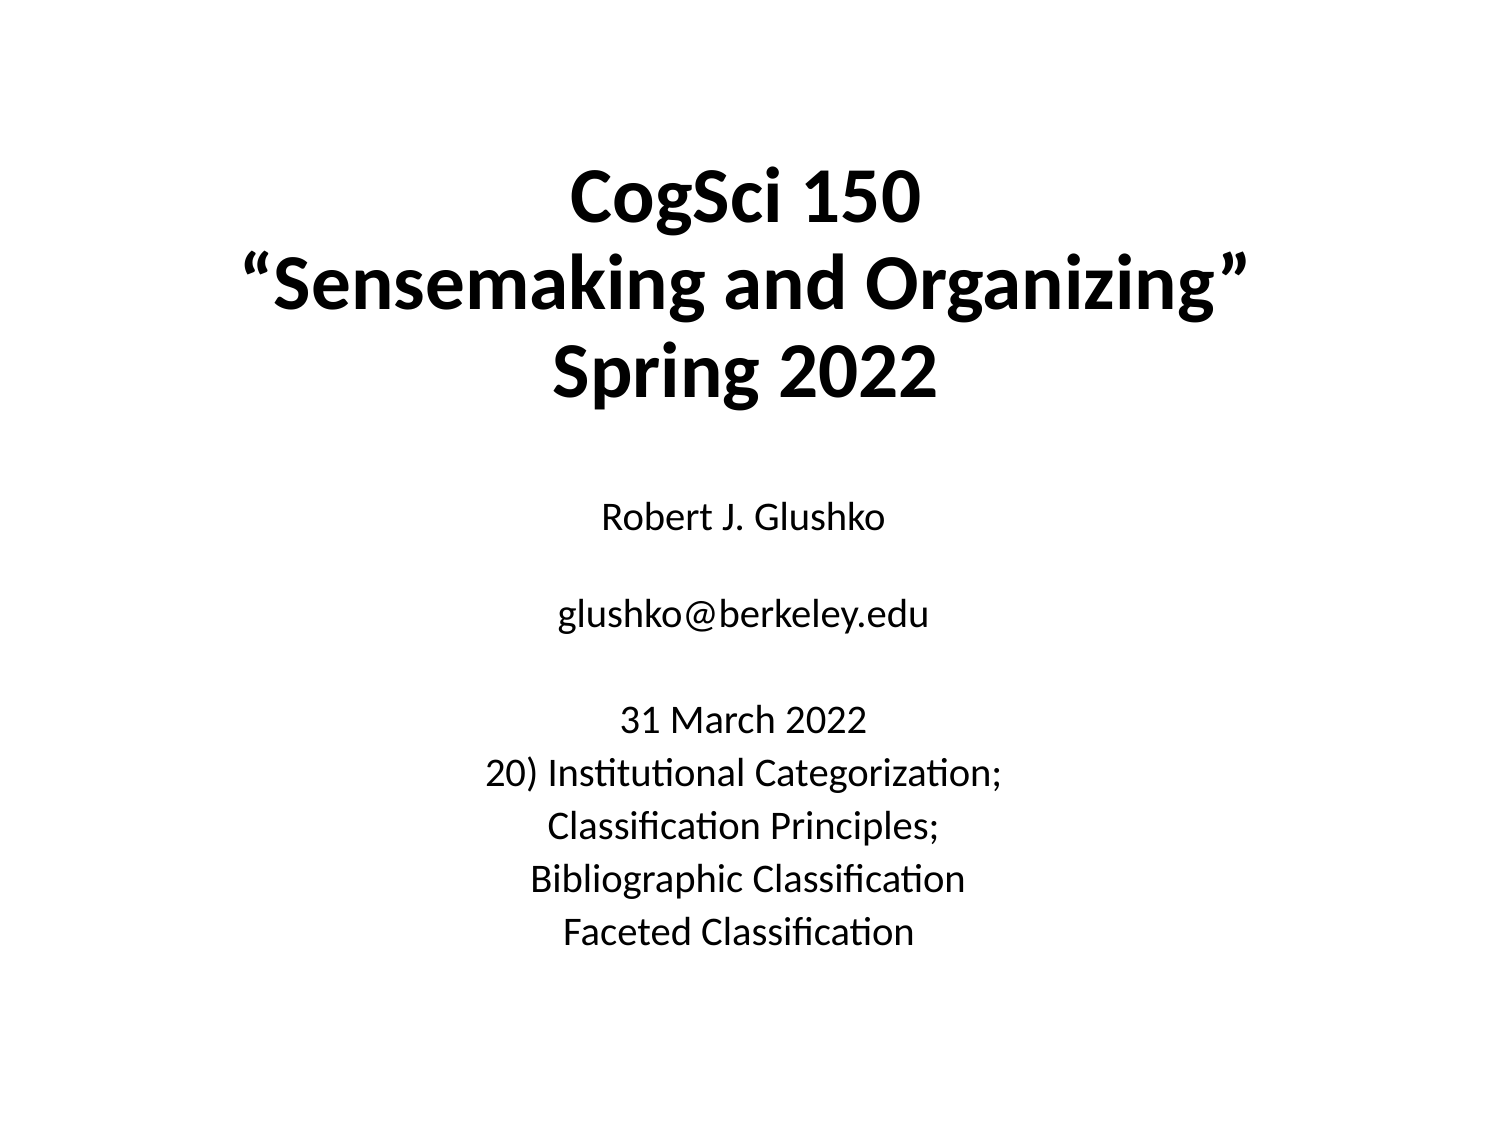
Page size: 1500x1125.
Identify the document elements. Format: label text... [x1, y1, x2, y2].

title CogSci 150 “Sensemaking and Organizing” Spring 2022 [73, 112, 1419, 375]
list Robert J. Glushko glushko@berkeley.edu 31 March 2022 20) Institutional Categorization; Classification Principles; Bibliographic Classification Faceted Classification [68, 375, 1419, 964]
